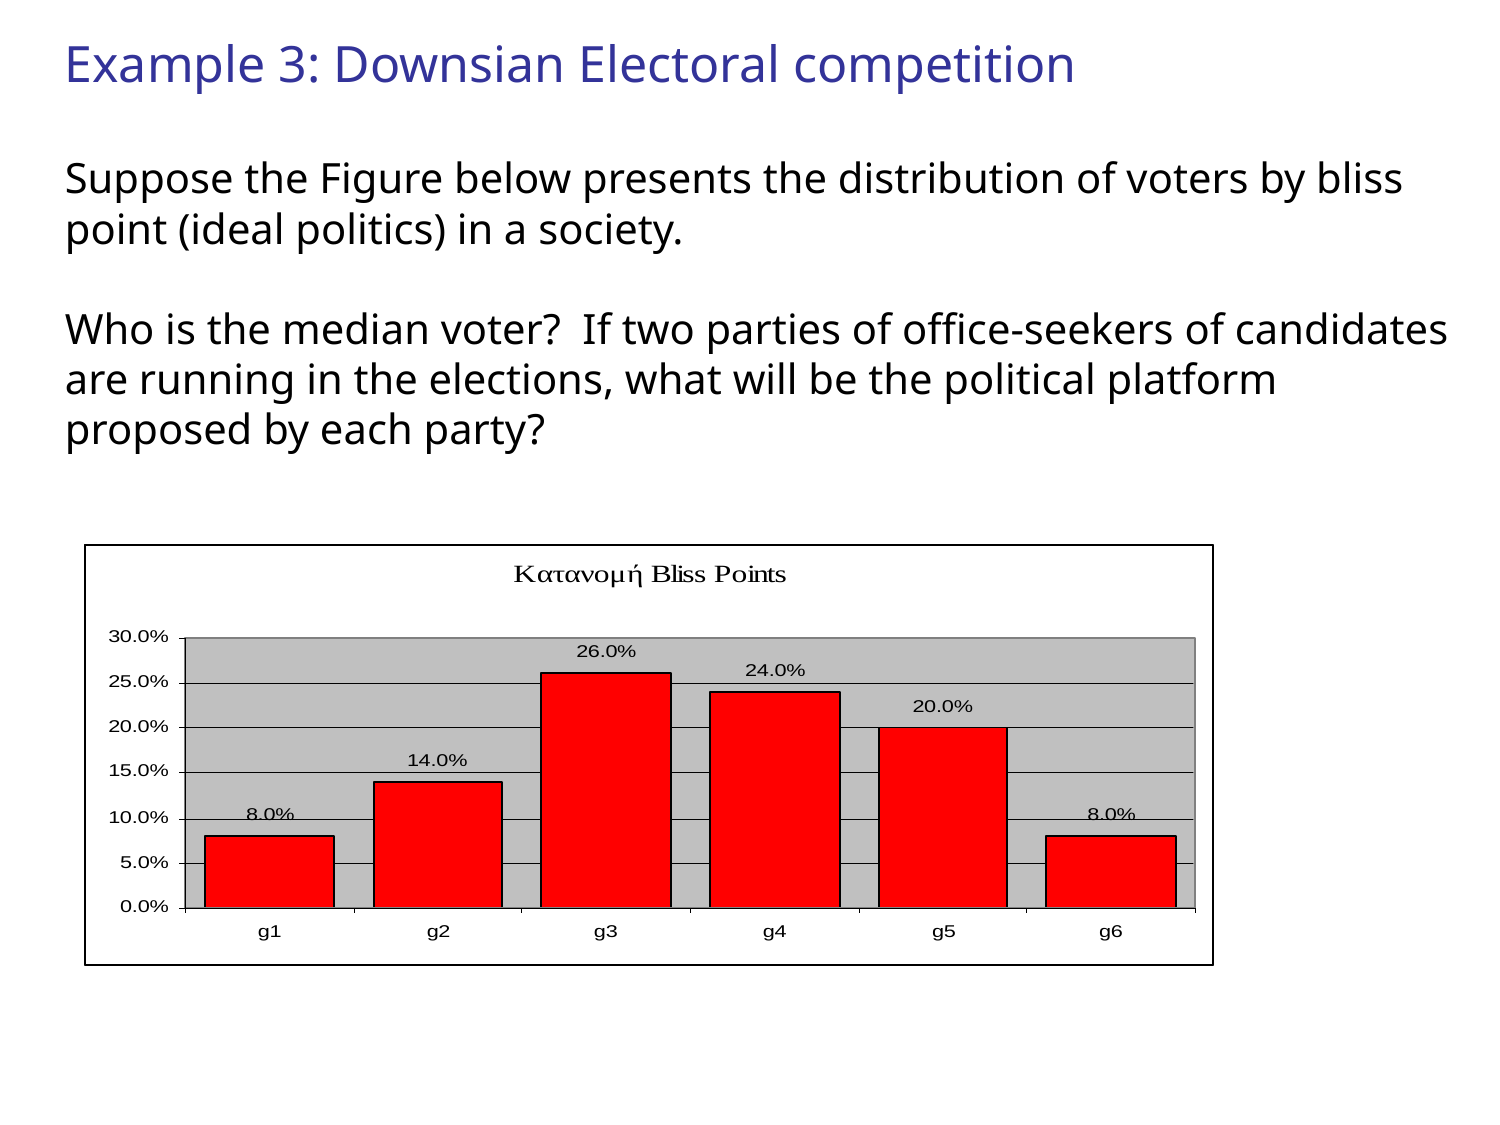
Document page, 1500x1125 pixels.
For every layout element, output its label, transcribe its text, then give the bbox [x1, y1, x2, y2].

picture [74, 537, 1226, 974]
text_box Example 3: Downsian Electoral competition Suppose the Figure below presents the distribution of voters by bliss point (ideal politics) in a society. Who is the median voter? If two parties of office-seekers of candidates are running in the elections, what will be the political platform proposed by each party? [49, 24, 1488, 510]
